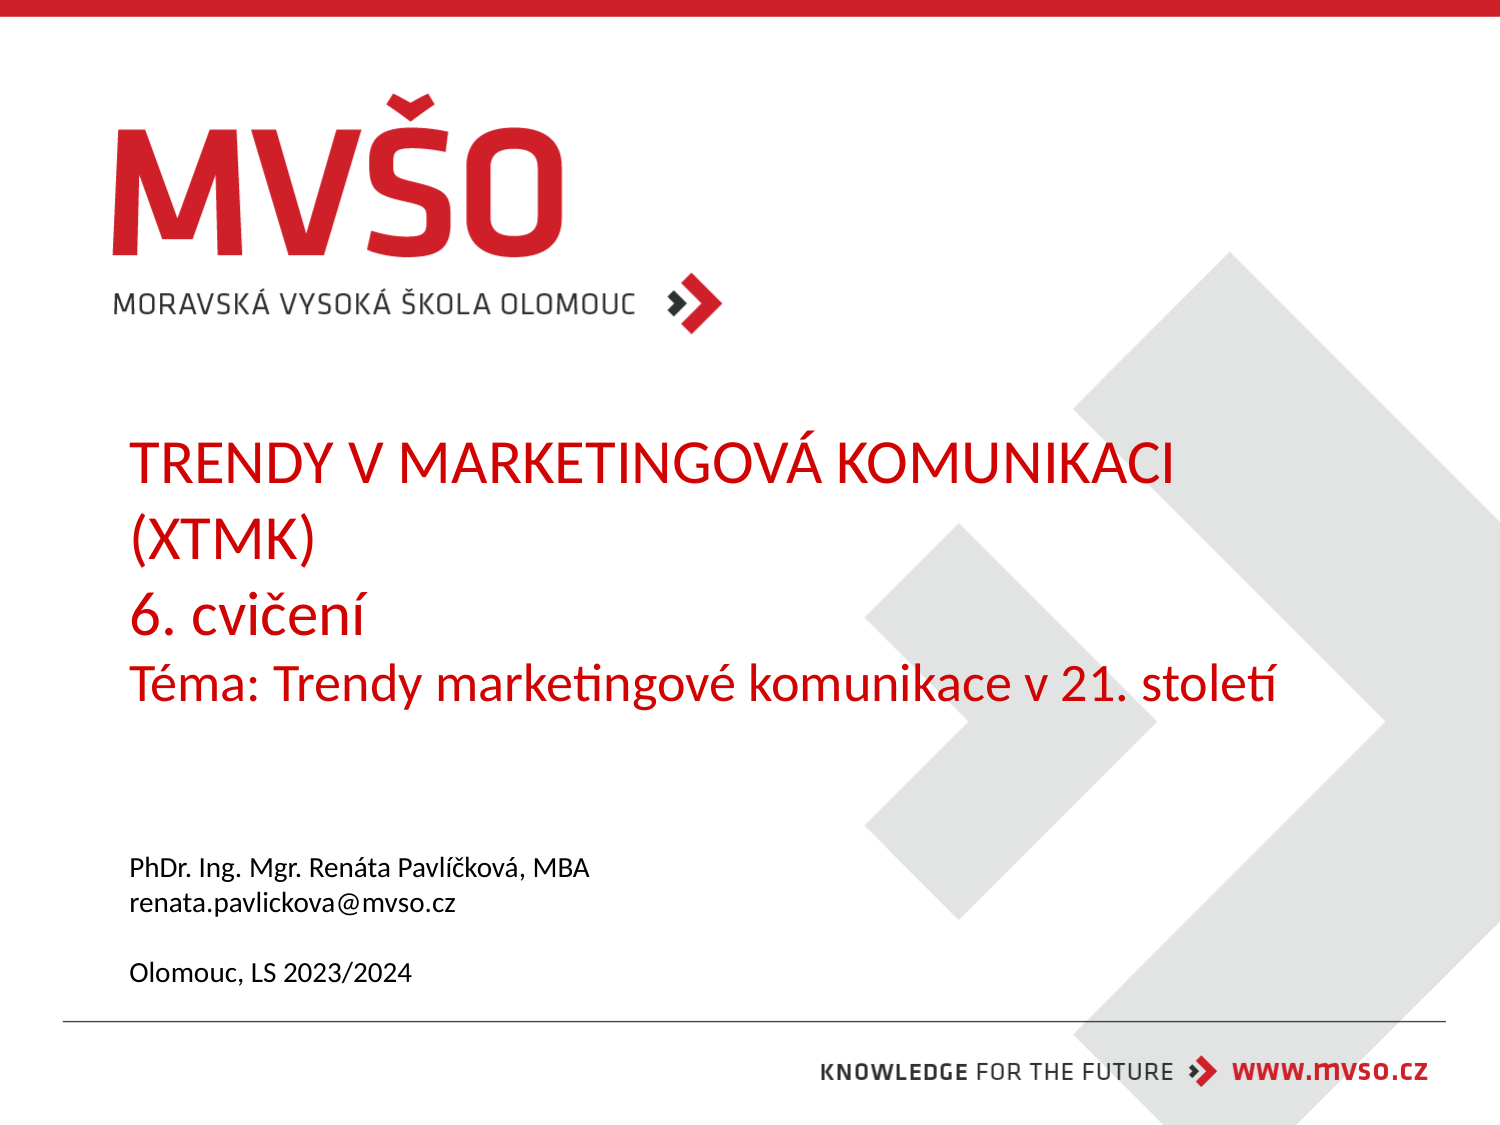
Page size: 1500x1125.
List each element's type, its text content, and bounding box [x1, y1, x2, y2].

title TRENDY V MARKETINGOVÁ KOMUNIKACI (XTMK) 6. cvičení Téma: Trendy marketingové komunikace v 21. století [129, 420, 1385, 744]
text_box PhDr. Ing. Mgr. Renáta Pavlíčková, MBA renata.pavlickova@mvso.cz Olomouc, LS 2023/2024 [129, 848, 639, 996]
picture [0, 0, 1500, 1125]
